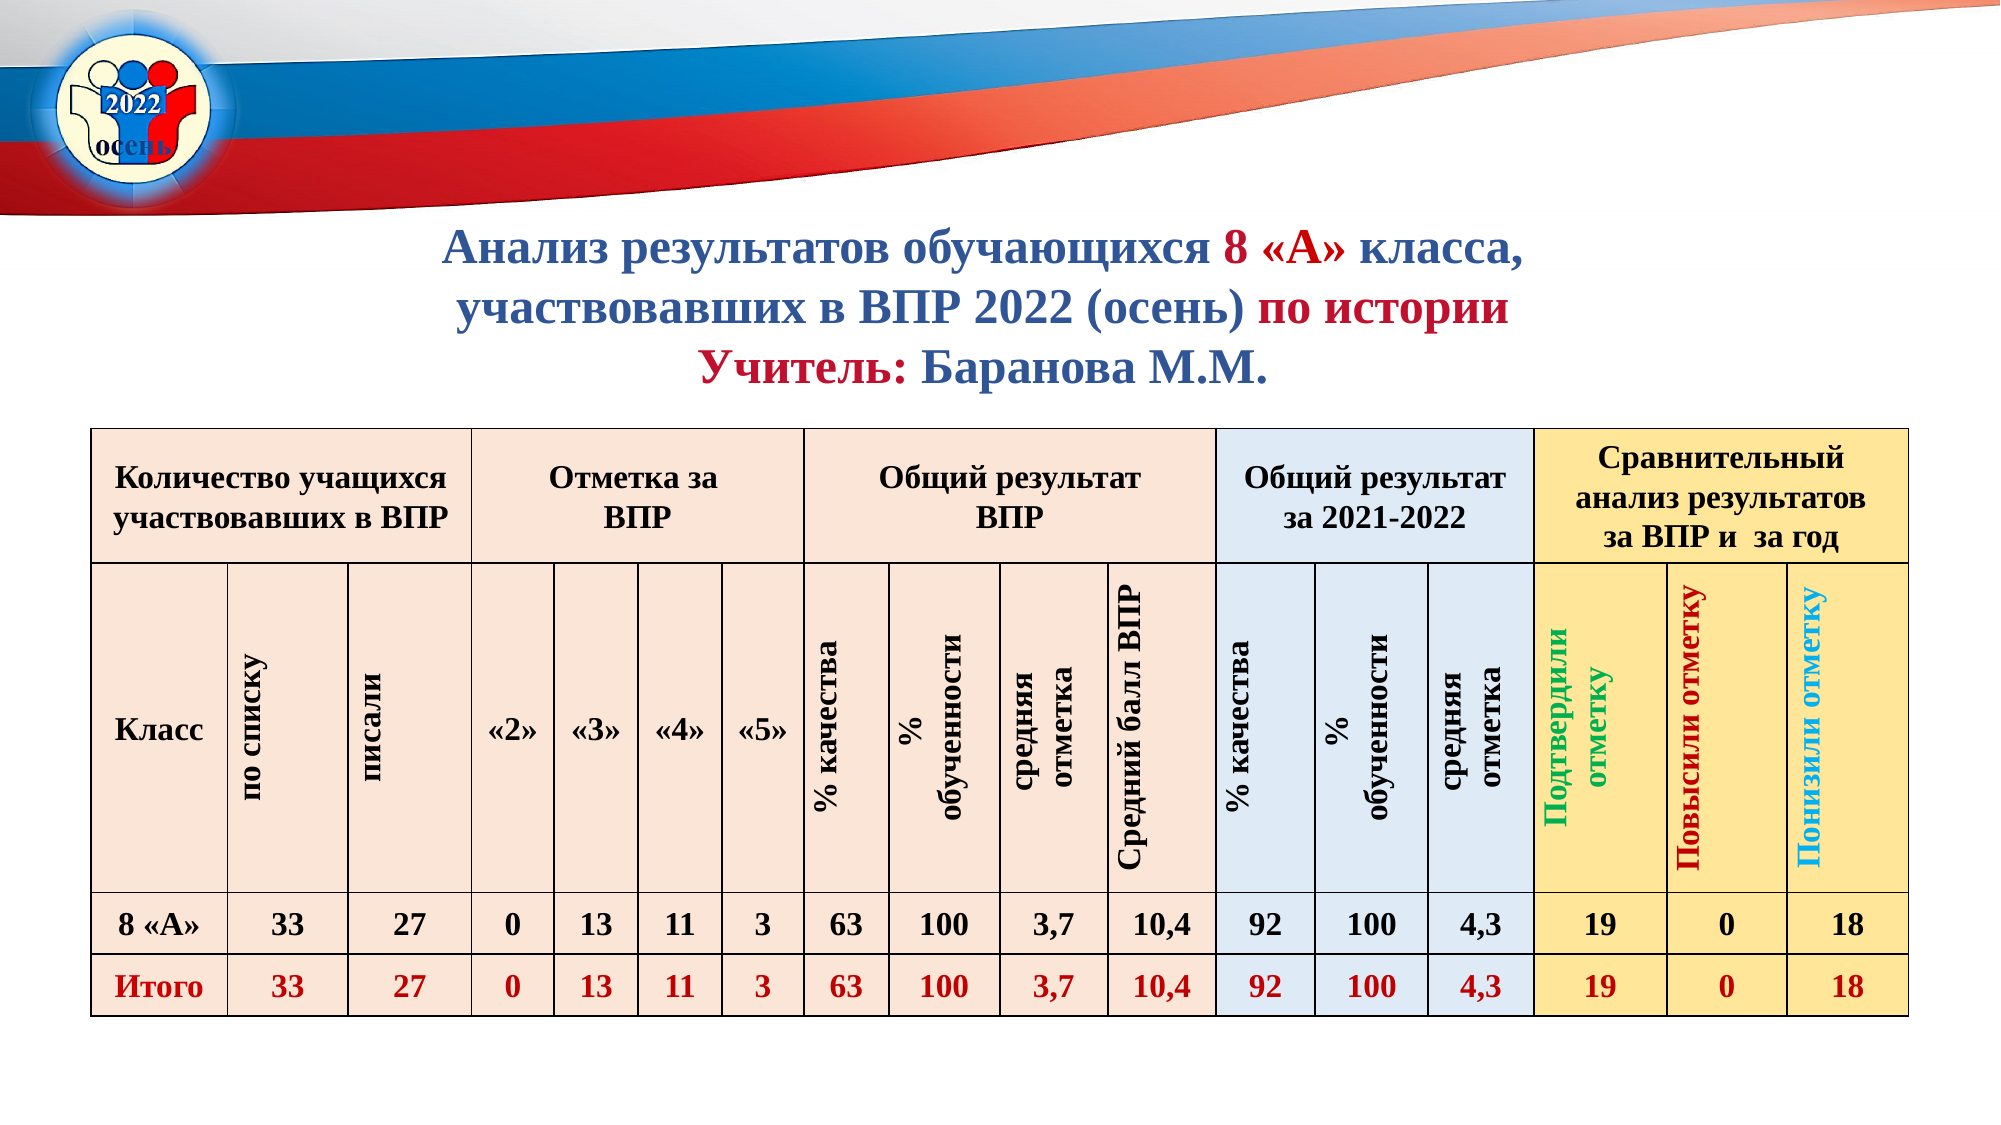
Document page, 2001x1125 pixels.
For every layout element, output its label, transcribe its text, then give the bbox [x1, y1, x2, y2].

table_cell 27 [349, 955, 471, 1015]
table_cell 3 [723, 955, 803, 1015]
picture [0, 0, 2000, 281]
table_cell «2» [472, 564, 553, 892]
table_cell 27 [349, 893, 471, 953]
table_cell % качества [1217, 564, 1314, 892]
table_header Отметка за ВПР [472, 429, 803, 562]
table_cell 19 [1535, 955, 1666, 1015]
table_cell 100 [1316, 893, 1427, 953]
table_cell 11 [639, 955, 721, 1015]
table_cell 100 [890, 955, 999, 1015]
table_header Общий результат ВПР [805, 429, 1215, 562]
table_cell средняя отметка [1429, 564, 1533, 892]
table_header Количество учащихся участвовавших в ВПР [92, 429, 471, 562]
table_cell Класс [92, 564, 227, 892]
table_cell Повысили отметку [1668, 564, 1786, 892]
table_cell писали [349, 564, 471, 892]
table_cell Понизили отметку [1788, 564, 1908, 892]
table_cell 33 [228, 955, 347, 1015]
table_cell 8 «А» [92, 893, 227, 953]
table_cell 3,7 [1001, 955, 1107, 1015]
table_cell Средний балл ВПР [1109, 564, 1215, 892]
table_cell «5» [723, 564, 803, 892]
table_cell 4,3 [1429, 893, 1533, 953]
table_cell 4,3 [1429, 955, 1533, 1015]
table_cell 0 [472, 955, 553, 1015]
table_cell 0 [1668, 955, 1786, 1015]
table_cell 100 [890, 893, 999, 953]
table_header Сравнительный анализ результатов за ВПР и за год [1535, 429, 1908, 562]
table_cell 63 [805, 893, 888, 953]
table_cell 92 [1217, 955, 1314, 1015]
table_cell по списку [228, 564, 347, 892]
table_cell % качества [805, 564, 888, 892]
table_cell 19 [1535, 893, 1666, 953]
table_cell 0 [472, 893, 553, 953]
table_cell 3,7 [1001, 893, 1107, 953]
table_cell «3» [555, 564, 637, 892]
text_box Анализ результатов обучающихся 8 «А» класса, участвовавших в ВПР 2022 (осень) по истории Учитель: Баранова М.М. [30, 281, 1935, 402]
table_cell Итого [92, 955, 227, 1015]
table_cell «4» [639, 564, 721, 892]
table_cell 11 [639, 893, 721, 953]
table_cell 18 [1788, 955, 1908, 1015]
table_cell 100 [1316, 955, 1427, 1015]
table_cell 33 [228, 893, 347, 953]
table_cell 13 [555, 893, 637, 953]
table_cell 13 [555, 955, 637, 1015]
table_cell 92 [1217, 893, 1314, 953]
table_cell % обученности [1316, 564, 1427, 892]
table_cell 10,4 [1109, 955, 1215, 1015]
table_cell % обученности [890, 564, 999, 892]
table_cell Подтвердили отметку [1535, 564, 1666, 892]
table_cell средняя отметка [1001, 564, 1107, 892]
table_cell 0 [1668, 893, 1786, 953]
table_cell 18 [1788, 893, 1908, 953]
table_cell 3 [723, 893, 803, 953]
table_cell 10,4 [1109, 893, 1215, 953]
table_header Общий результат за 2021-2022 [1217, 429, 1533, 562]
table_cell 63 [805, 955, 888, 1015]
